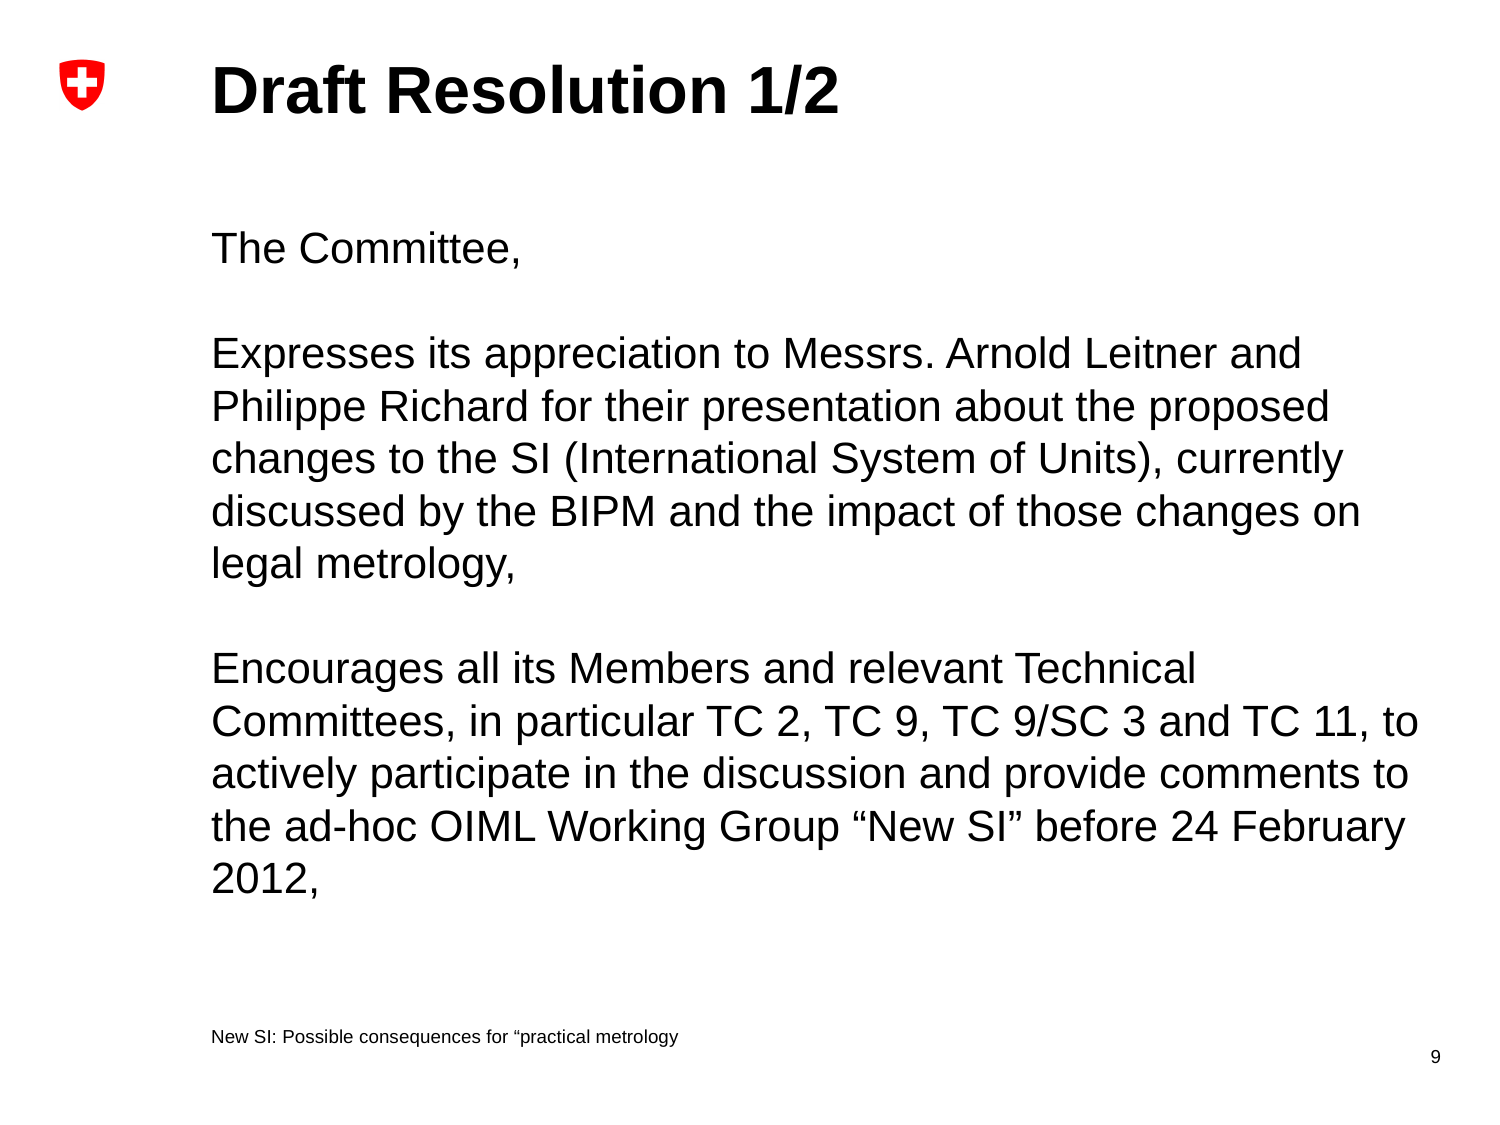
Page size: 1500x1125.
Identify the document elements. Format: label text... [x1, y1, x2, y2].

title Draft Resolution 1/2 [210, 46, 1440, 142]
picture [59, 59, 105, 111]
footer New SI: Possible consequences for “practical metrology [210, 1024, 892, 1071]
slide_number 9 [1328, 1036, 1442, 1068]
list The Committee, Expresses its appreciation to Messrs. Arnold Leitner and Philippe Richard for their presentation about the proposed changes to the SI (International System of Units), currently discussed by the BIPM and the impact of those changes on legal metrology, Encourages all its Members and relevant Technical Committees, in particular TC 2, TC 9, TC 9/SC 3 and TC 11, to actively participate in the discussion and provide comments to the ad-hoc OIML Working Group “New SI” before 24 February 2012, [210, 219, 1440, 1012]
